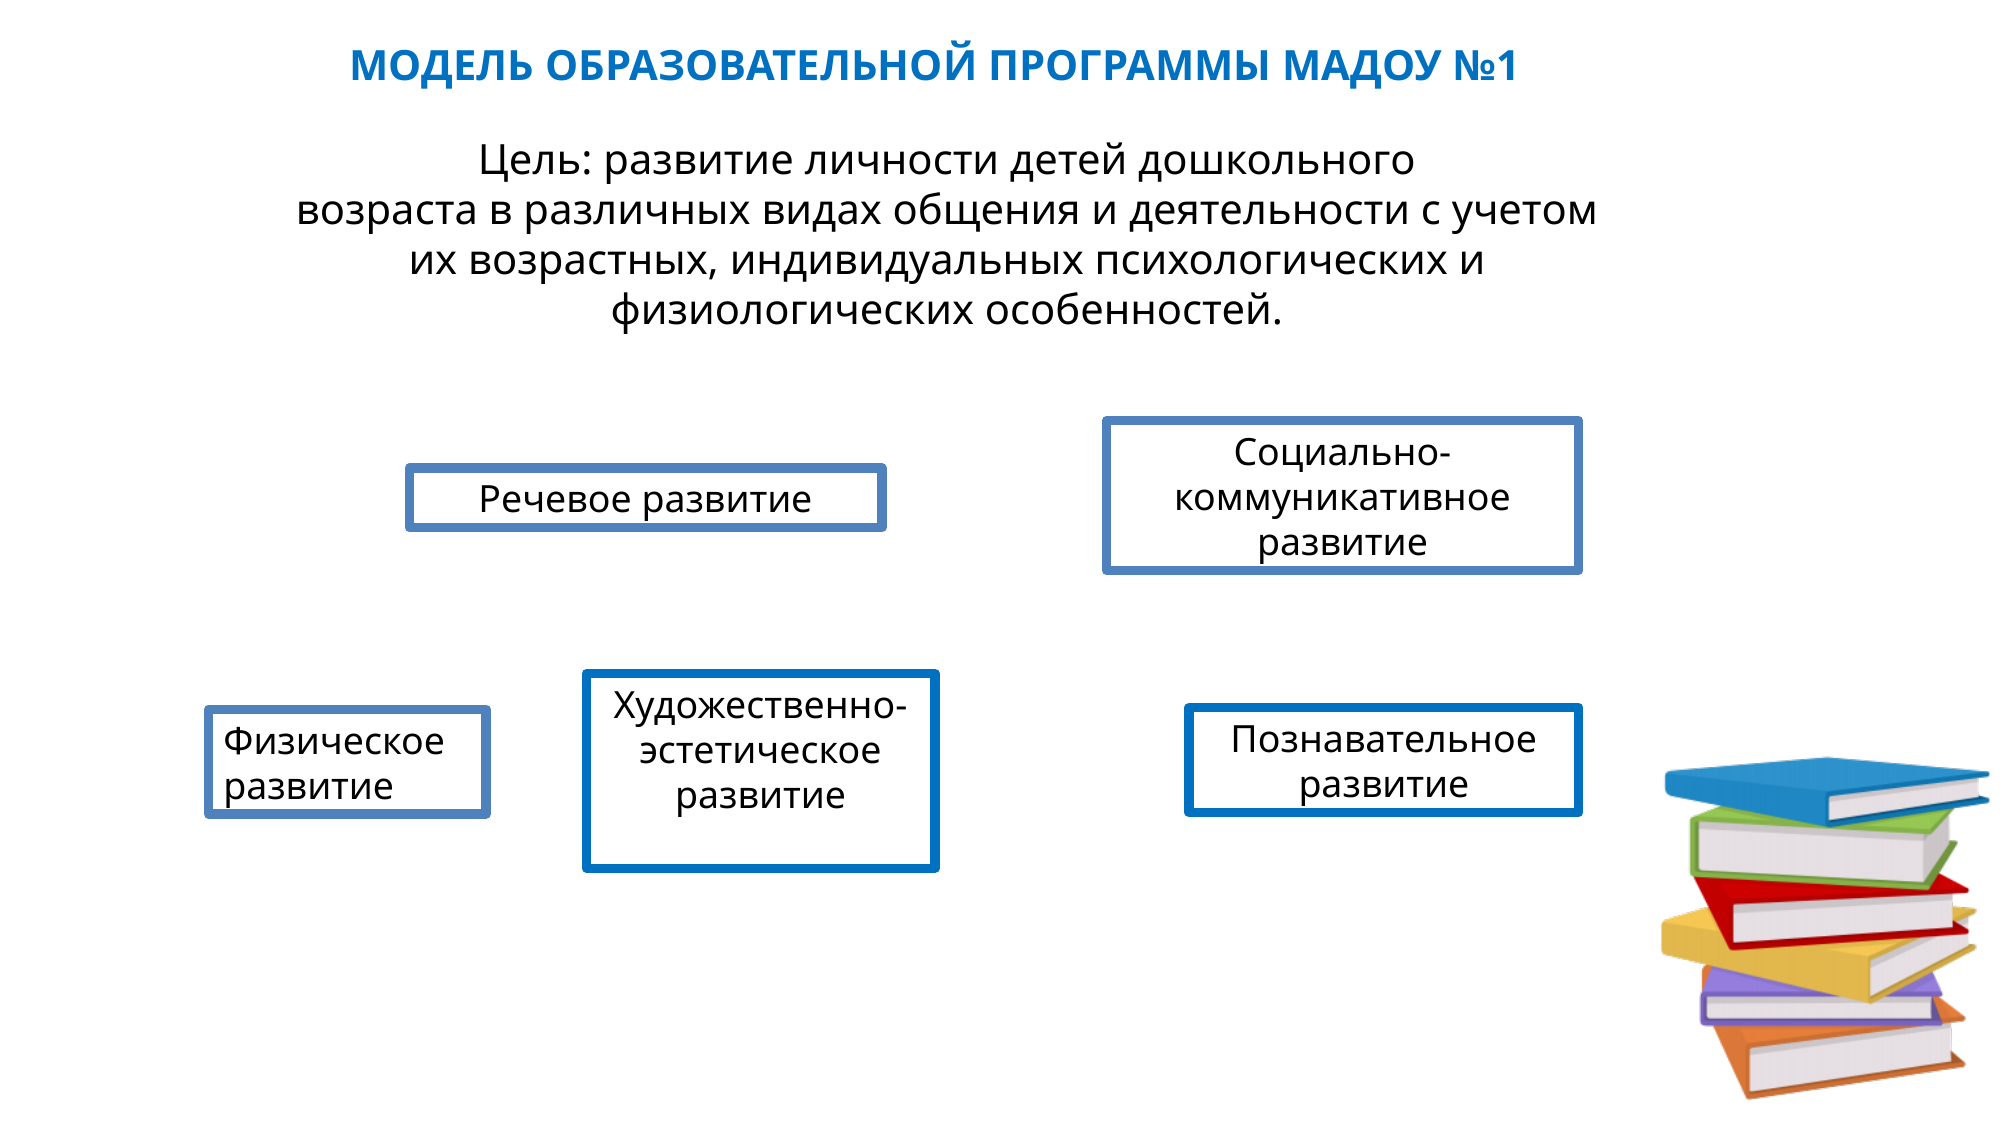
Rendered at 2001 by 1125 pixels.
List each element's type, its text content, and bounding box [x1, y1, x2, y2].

text_box МОДЕЛЬ ОБРАЗОВАТЕЛЬНОЙ ПРОГРАММЫ МАДОУ №1 [244, 30, 1627, 96]
text_box Цель: развитие личности детей дошкольного возраста в различных видах общения и деятельности с учетом их возрастных, индивидуальных психологических и физиологических особенностей. [267, 125, 1627, 341]
text_box Физическое развитие [208, 709, 487, 814]
text_box Речевое развитие [409, 467, 882, 528]
text_box Социально- коммуникативное развитие [1106, 420, 1579, 571]
picture [1651, 731, 2000, 1125]
text_box Художественно- эстетическое развитие [586, 673, 936, 869]
text_box Познавательное развитие [1189, 707, 1579, 813]
